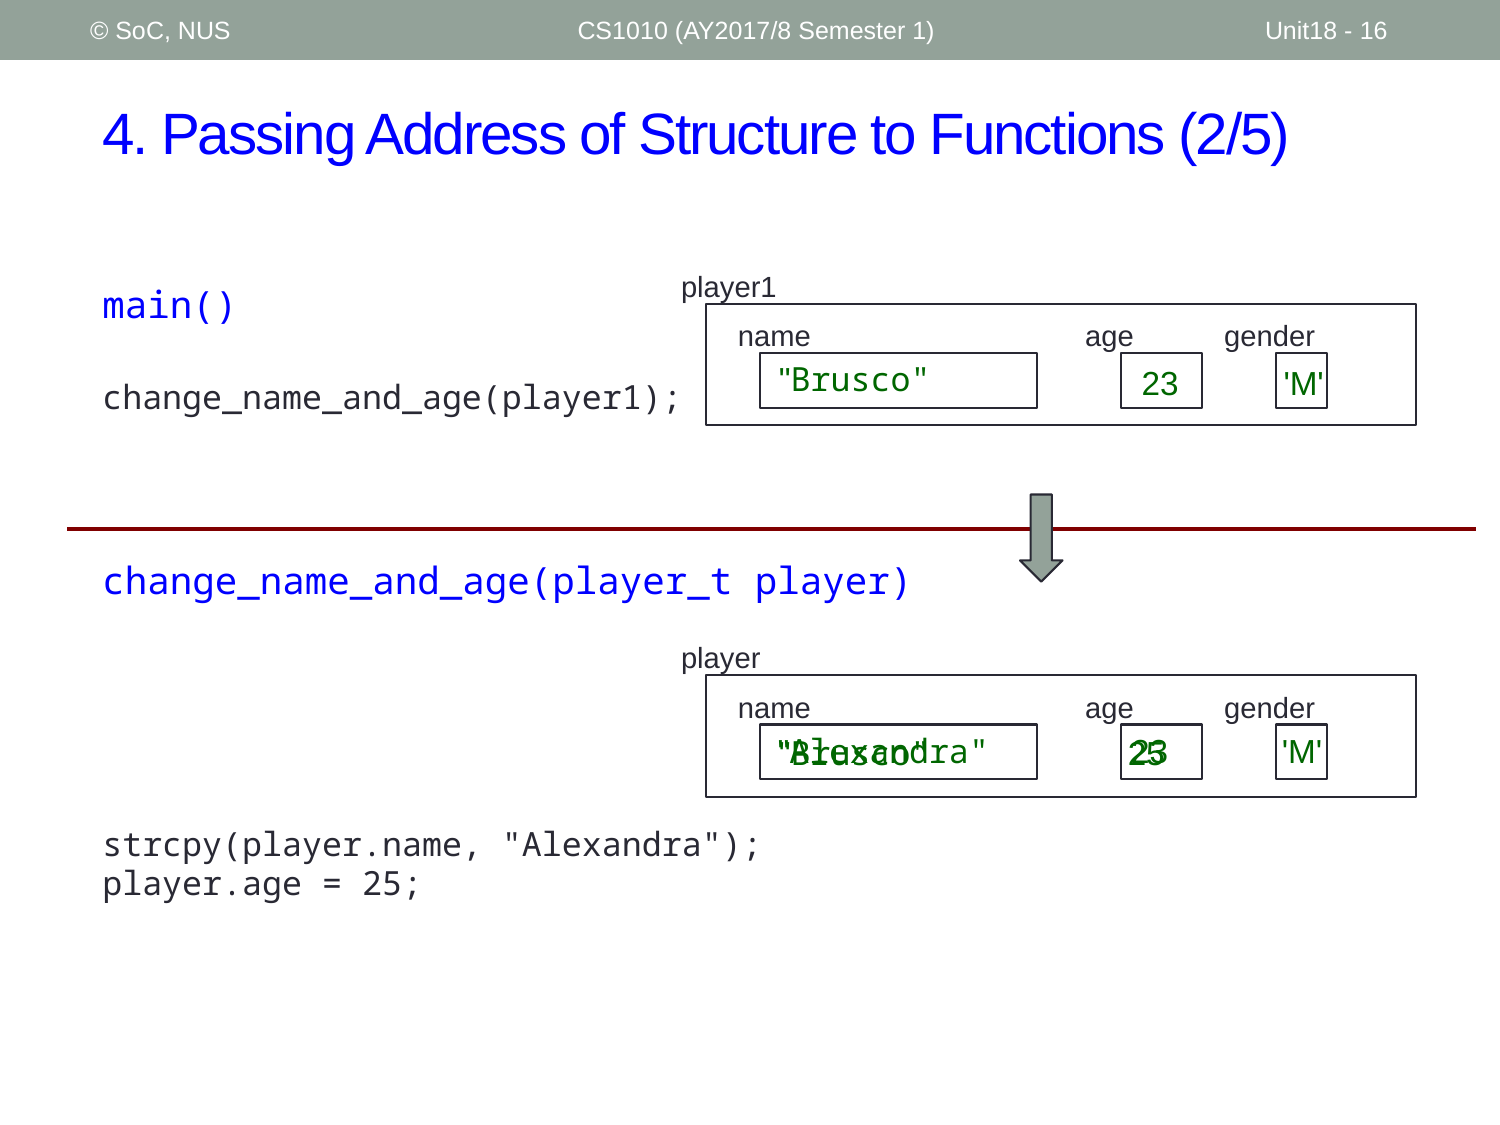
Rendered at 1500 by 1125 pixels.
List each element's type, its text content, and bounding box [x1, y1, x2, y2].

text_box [665, 260, 1417, 426]
slide_number Unit18 - 16 [1250, 3, 1425, 57]
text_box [665, 631, 1417, 798]
footer CS1010 (AY2017/8 Semester 1) [562, 3, 1238, 57]
text_box [1030, 494, 1052, 525]
title 4. Passing Address of Structure to Functions (2/5) [87, 62, 1463, 200]
slide_number © SoC, NUS [75, 3, 550, 57]
text_box [1020, 538, 1063, 582]
text_box change_name_and_age(player_t player) [87, 549, 949, 610]
text_box main() change_name_and_age(player1); [87, 273, 663, 424]
text_box strcpy(player.name, "Alexandra"); player.age = 25; [87, 815, 787, 910]
